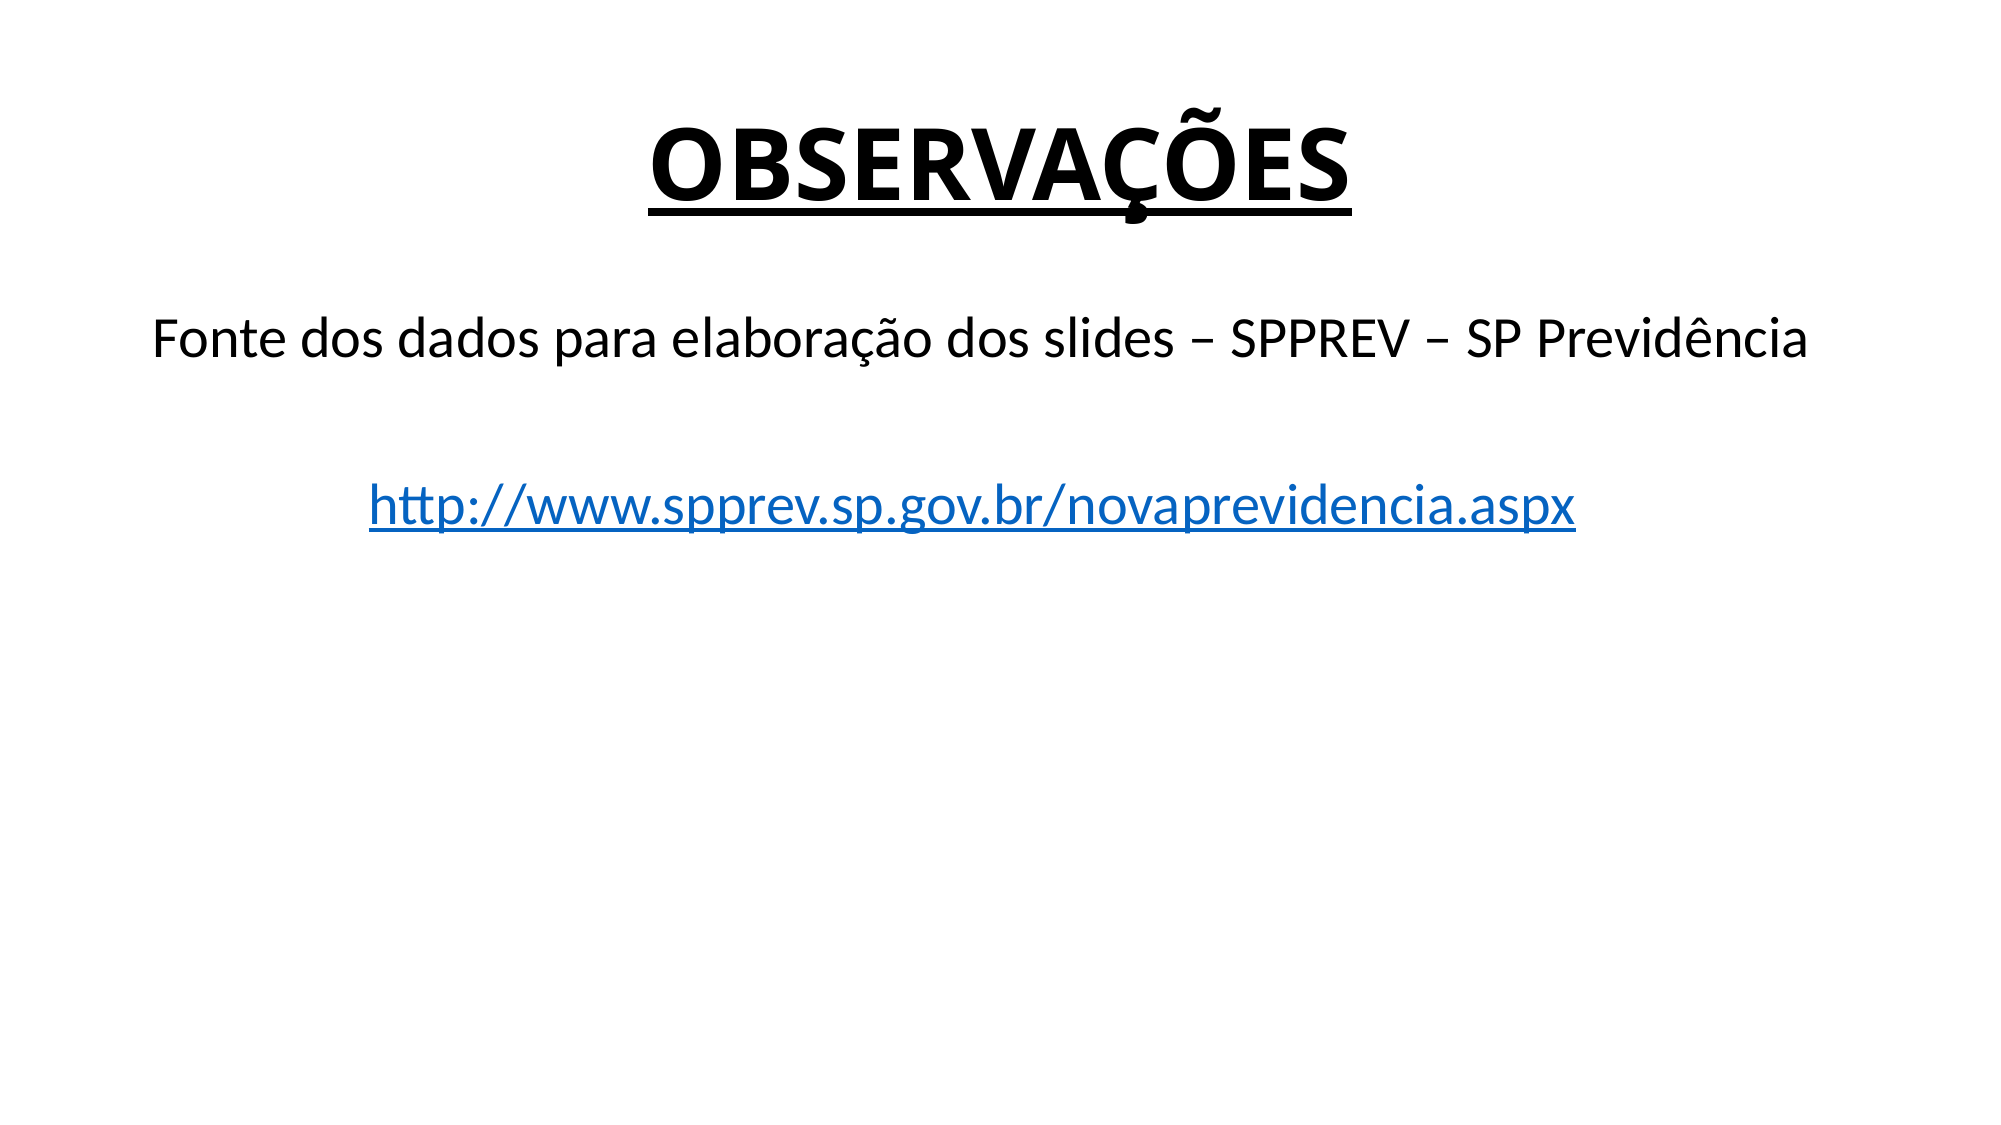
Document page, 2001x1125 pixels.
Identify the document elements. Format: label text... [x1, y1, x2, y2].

title OBSERVAÇÕES [137, 59, 1863, 278]
list Fonte dos dados para elaboração dos slides – SPPREV – SP Previdência http://www.spprev.sp.gov.br/novaprevidencia.aspx [137, 299, 1863, 1014]
